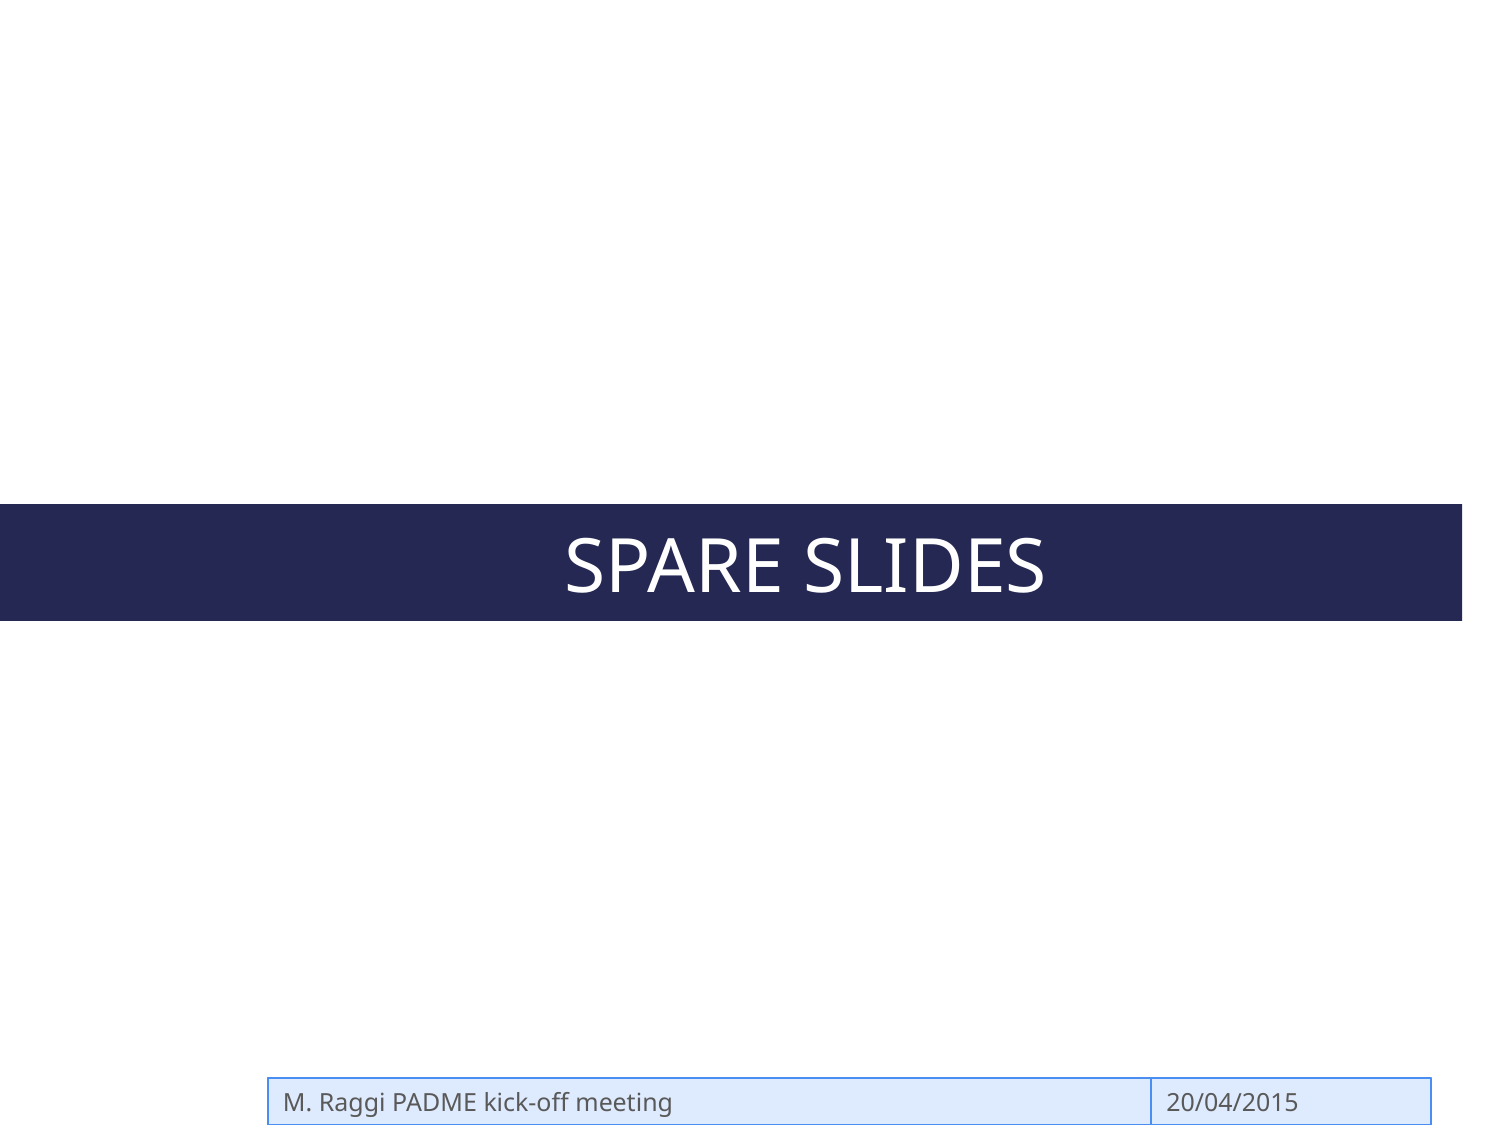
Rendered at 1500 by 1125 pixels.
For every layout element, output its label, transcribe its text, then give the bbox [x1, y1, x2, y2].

title SPARE SLIDES [0, 504, 1463, 621]
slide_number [1151, 1077, 1432, 1125]
footer M. Raggi PADME kick-off meeting [267, 1077, 1151, 1125]
